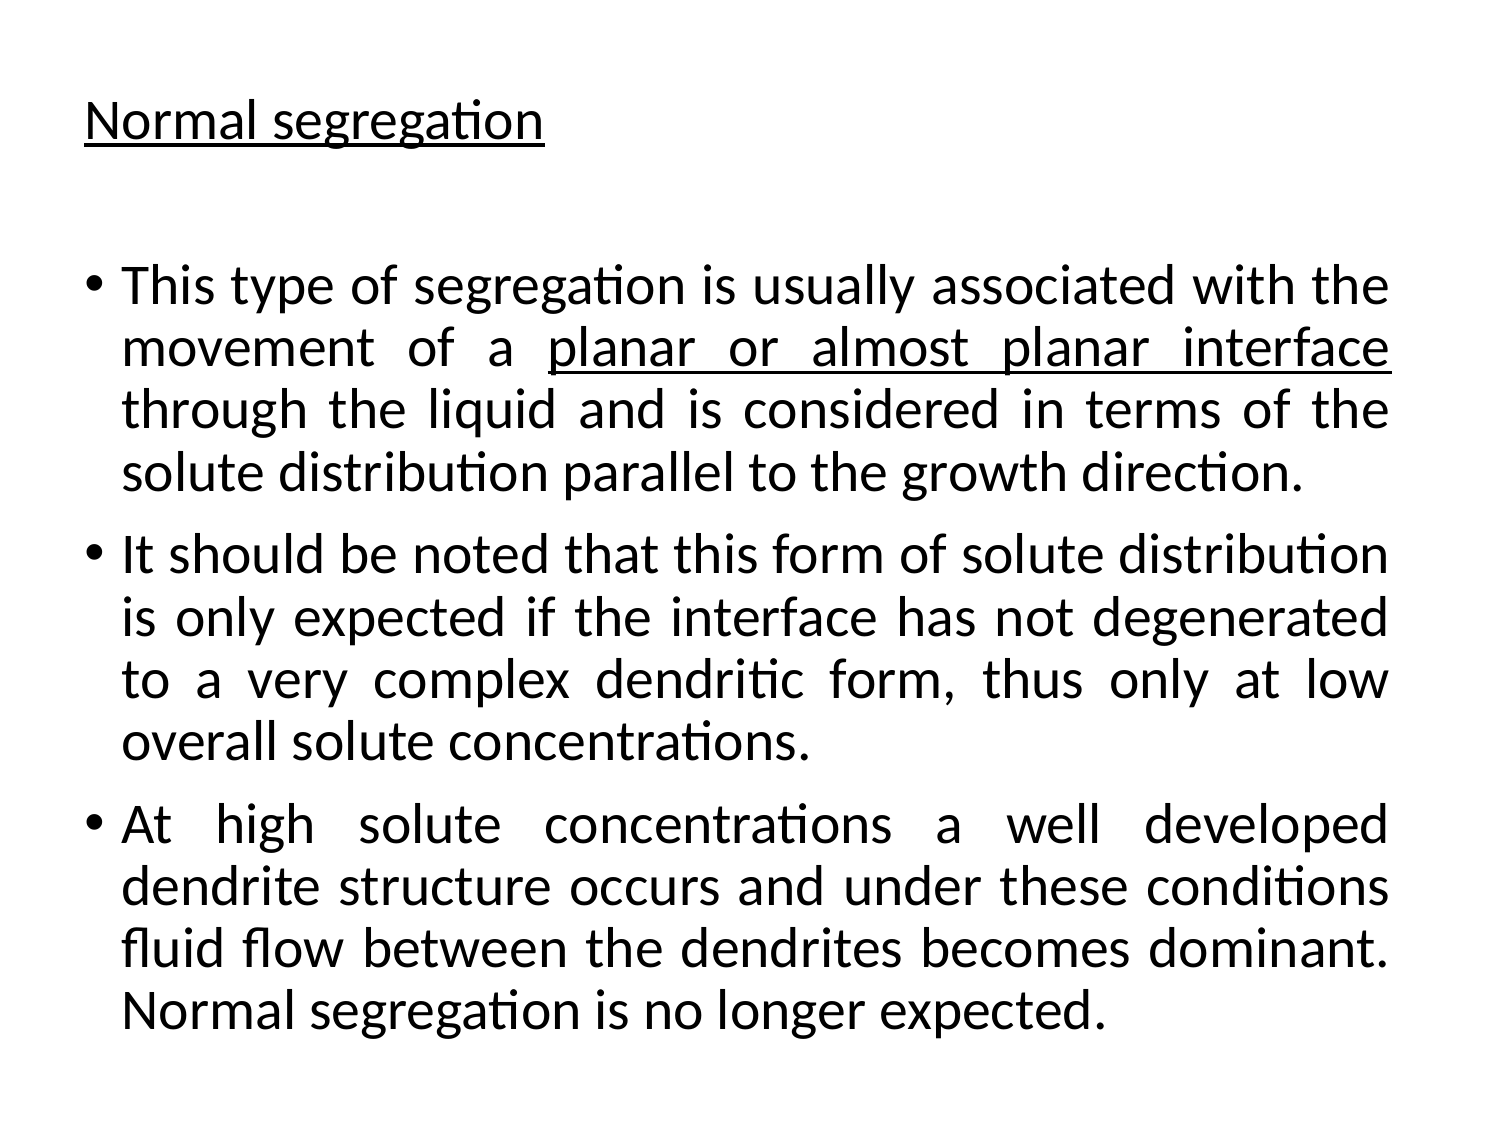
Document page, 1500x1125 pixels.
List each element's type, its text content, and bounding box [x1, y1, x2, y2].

list Normal segregation This type of segregation is usually associated with the movement of a planar or almost planar interface through the liquid and is considered in terms of the solute distribution parallel to the growth direction. It should be noted that this form of solute distribution is only expected if the interface has not degenerated to a very complex dendritic form, thus only at low overall solute concentrations. At high solute concentrations a well developed dendrite structure occurs and under these conditions fluid flow between the dendrites becomes dominant. Normal segregation is no longer expected. [69, 81, 1407, 1057]
